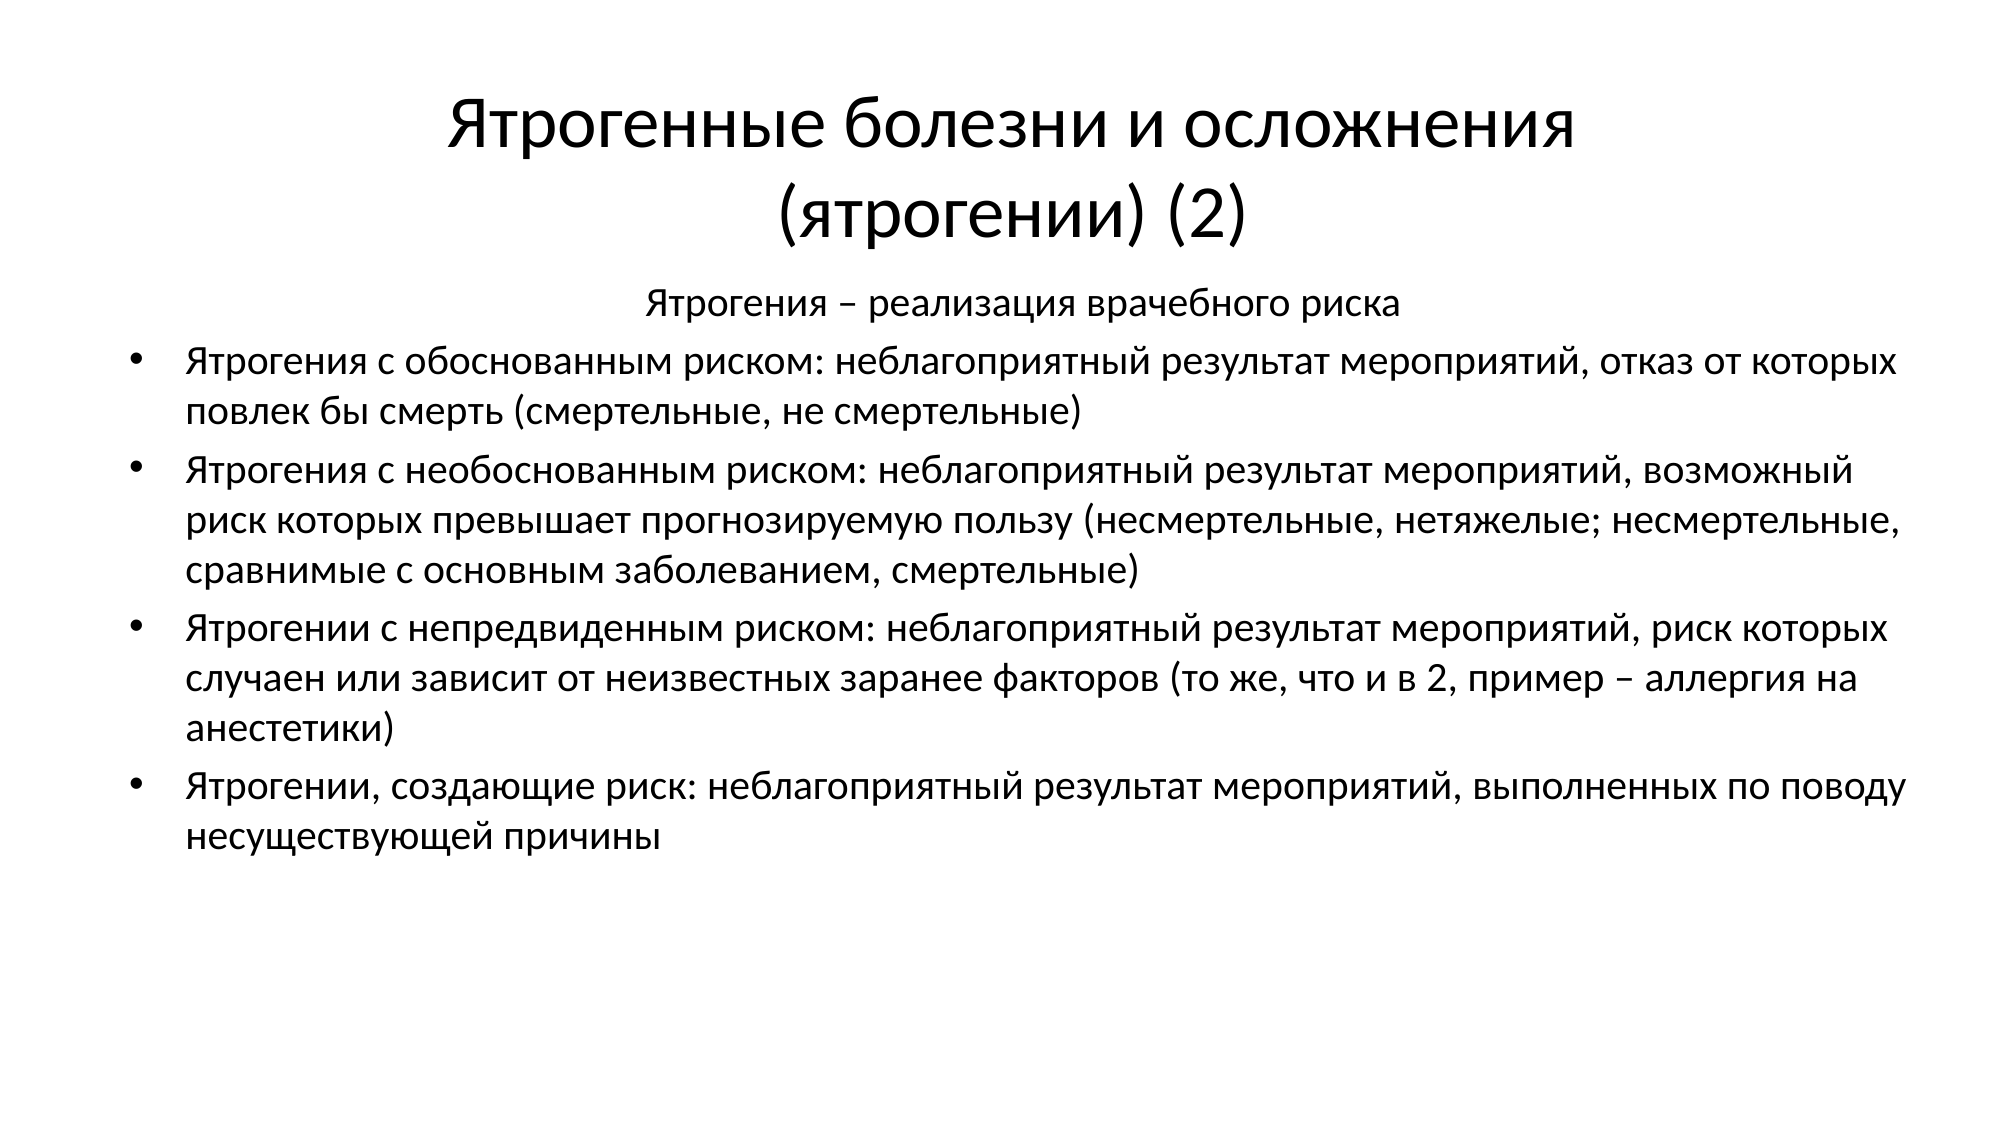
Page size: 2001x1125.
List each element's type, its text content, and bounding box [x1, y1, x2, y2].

list Ятрогения – реализация врачебного риска Ятрогения с обоснованным риском: неблагоприятный результат мероприятий, отказ от которых повлек бы смерть (смертельные, не смертельные) Ятрогения с необоснованным риском: неблагоприятный результат мероприятий, возможный риск которых превышает прогнозируемую пользу (несмертельные, нетяжелые; несмертельные, сравнимые с основным заболеванием, смертельные) Ятрогении с непредвиденным риском: неблагоприятный результат мероприятий, риск которых случаен или зависит от неизвестных заранее факторов (то же, что и в 2, пример – аллергия на анестетики) Ятрогении, создающие риск: неблагоприятный результат мероприятий, выполненных по поводу несуществующей причины [114, 267, 1934, 1075]
title Ятрогенные болезни и осложнения (ятрогении) (2) [312, 37, 1713, 267]
